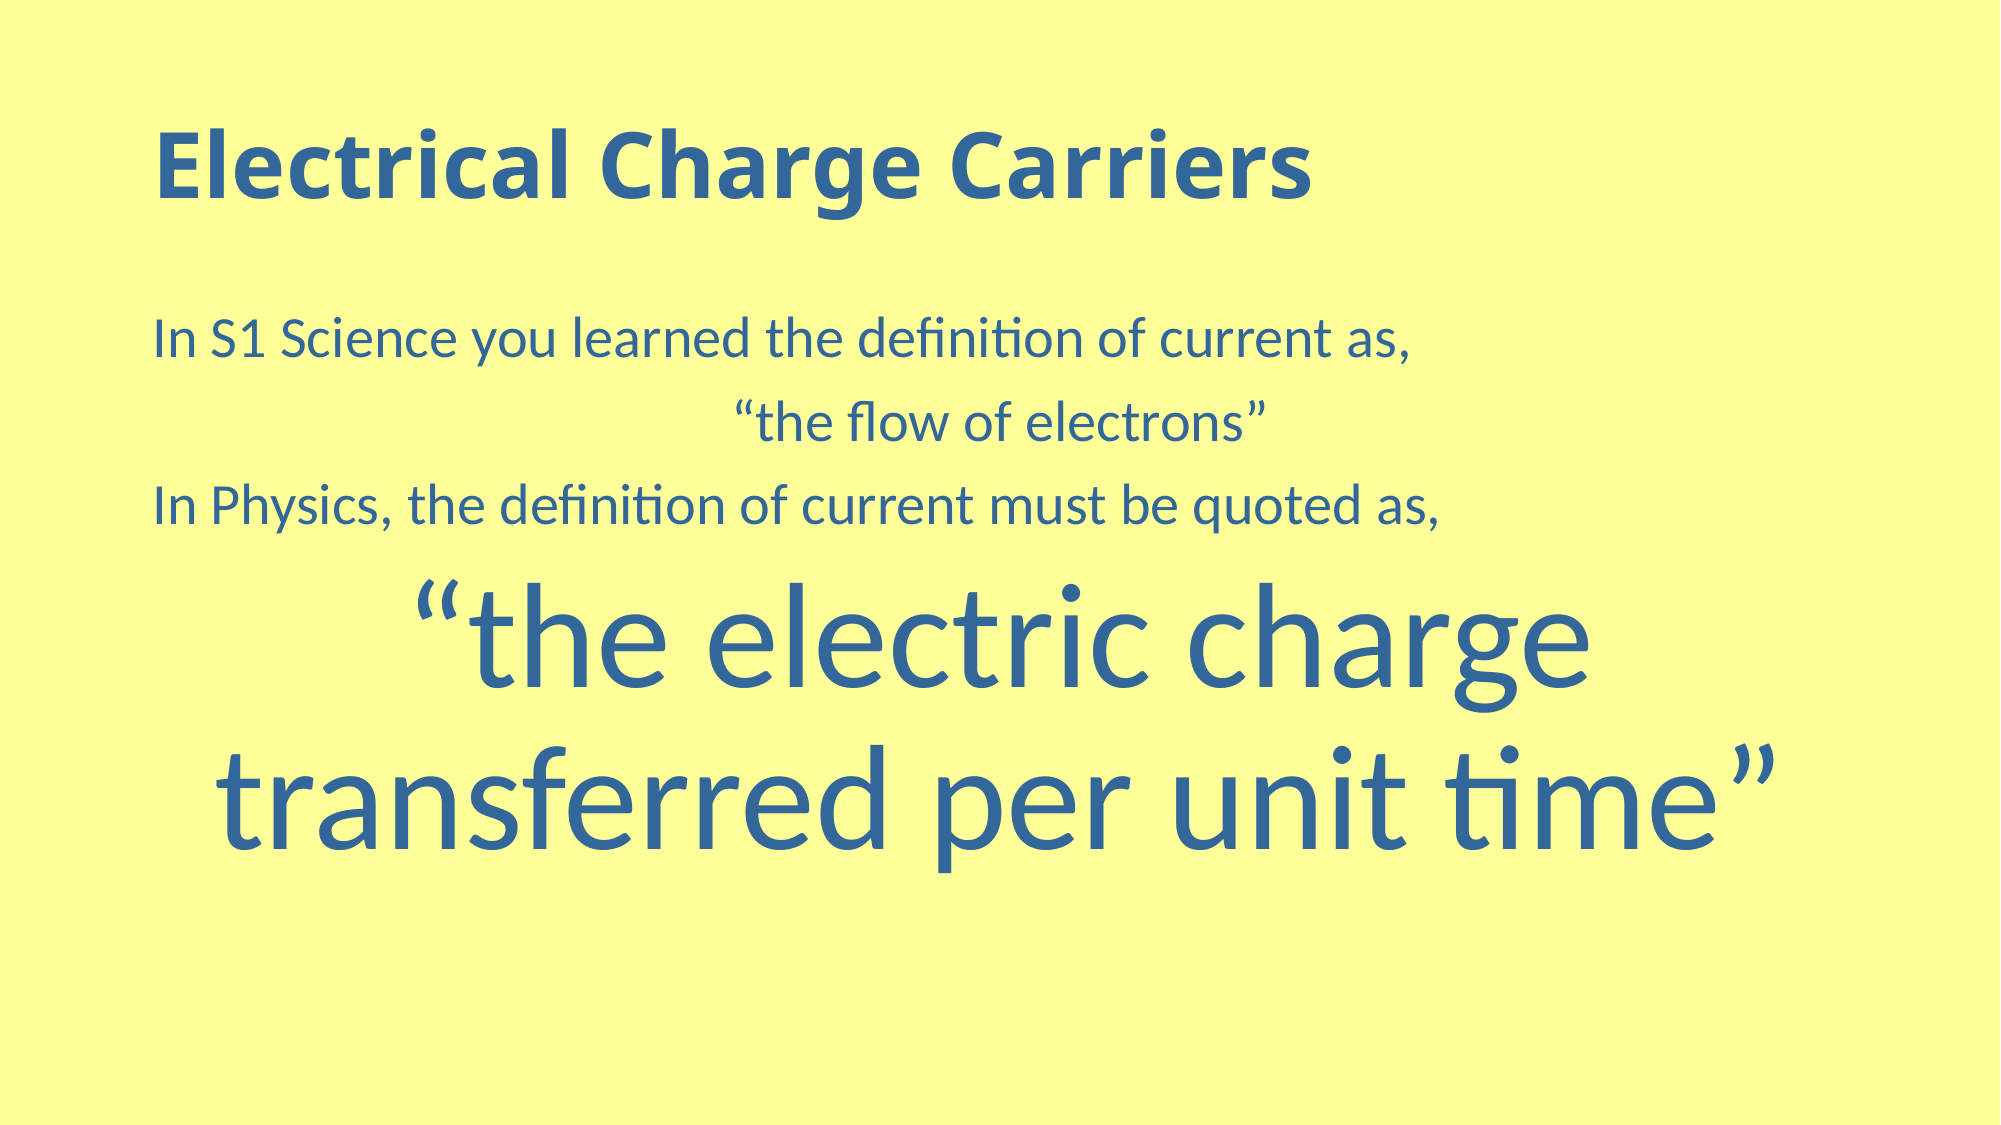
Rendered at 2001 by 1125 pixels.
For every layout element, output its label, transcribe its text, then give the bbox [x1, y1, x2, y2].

list In S1 Science you learned the definition of current as, “the flow of electrons” In Physics, the definition of current must be quoted as, “the electric charge transferred per unit time” [137, 299, 1863, 1014]
title Electrical Charge Carriers [137, 59, 1863, 278]
